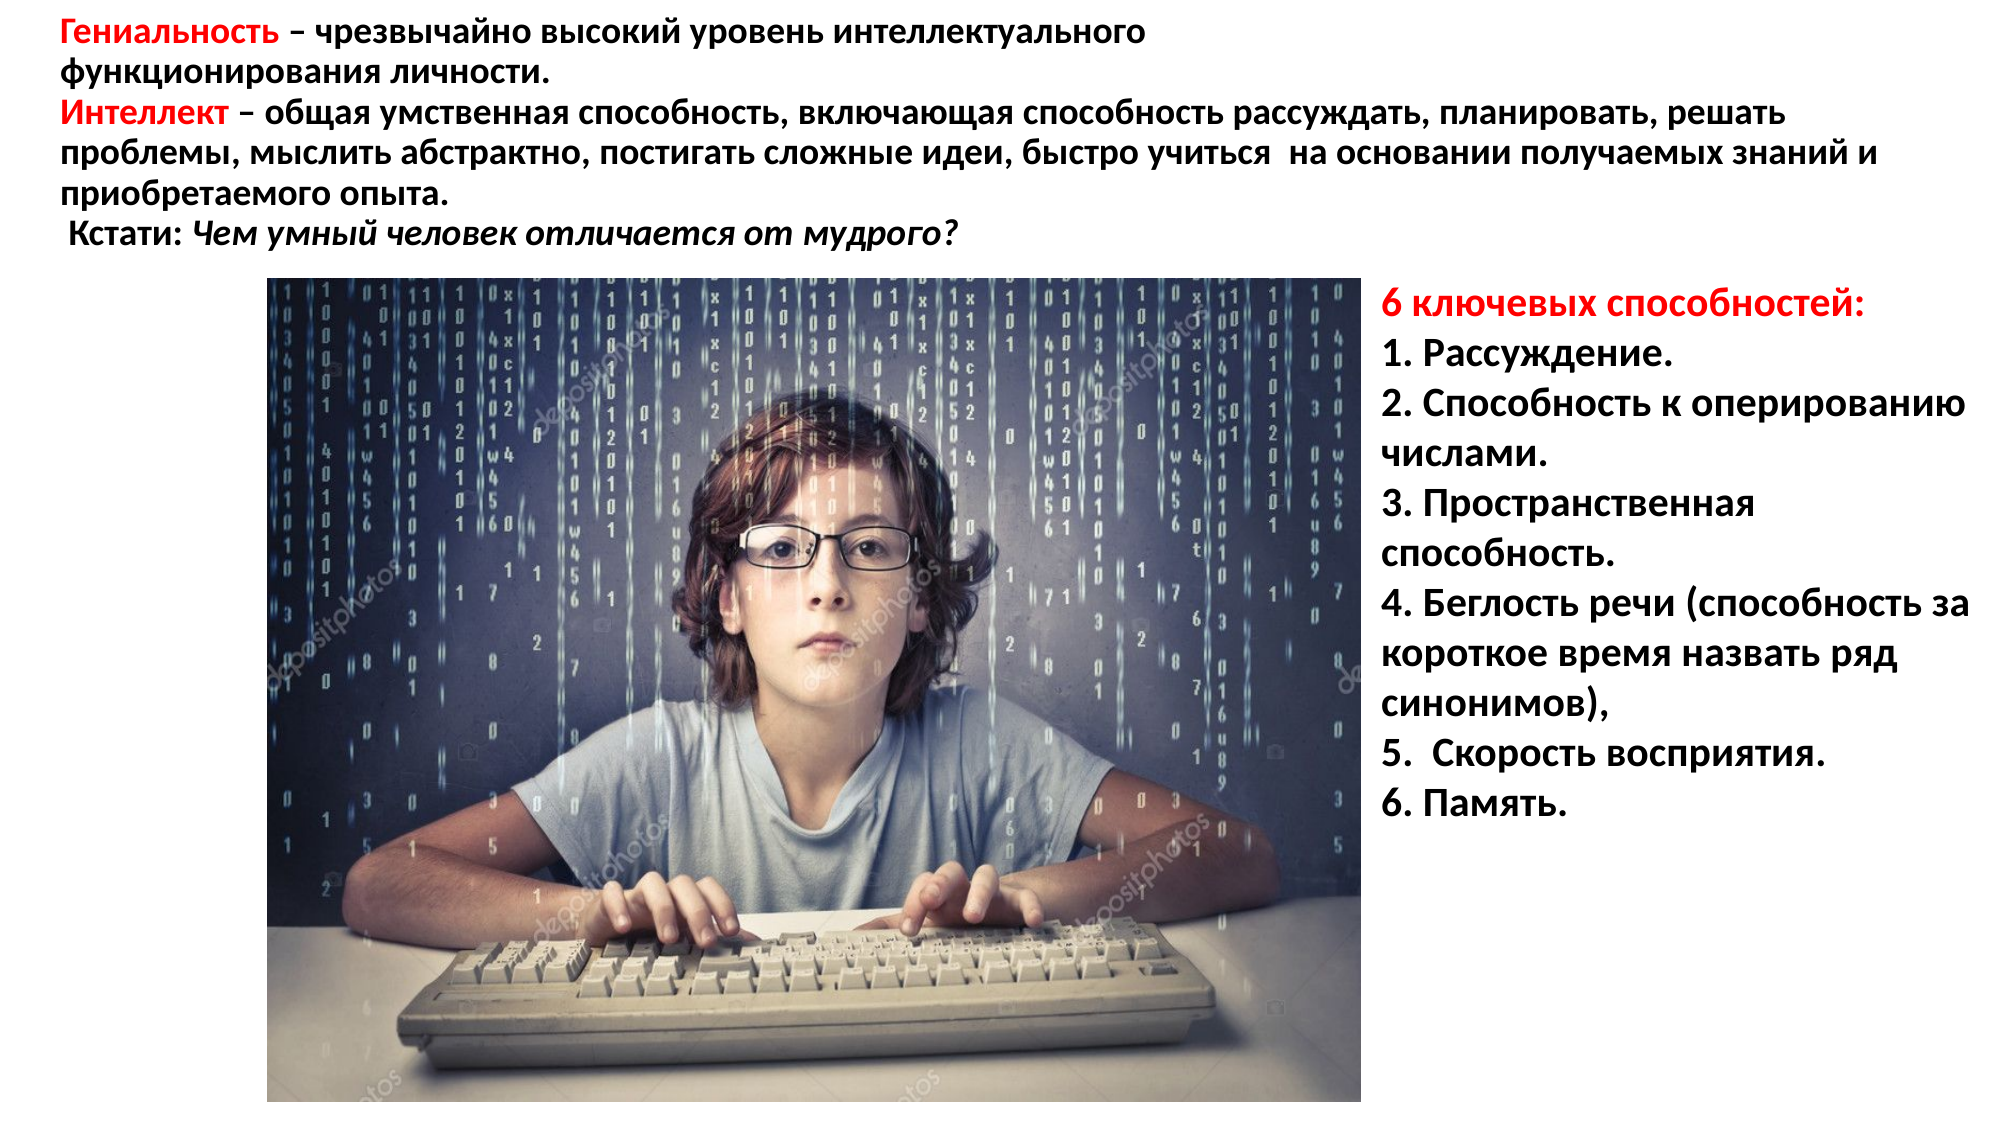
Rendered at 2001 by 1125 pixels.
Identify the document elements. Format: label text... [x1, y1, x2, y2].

title Гениальность – чрезвычайно высокий уровень интеллектуального функционирования личности. Интеллект – общая умственная способность, включающая способность рассуждать, планировать, решать проблемы, мыслить абстрактно, постигать сложные идеи, быстро учиться на основании получаемых знаний и приобретаемого опыта. Кстати: Чем умный человек отличается от мудрого? [45, 54, 1949, 256]
text_box 6 ключевых способностей: 1. Рассуждение. 2. Способность к оперированию числами. 3. Пространственная способность. 4. Беглость речи (способность за короткое время назвать ряд синонимов), 5. Скорость восприятия. 6. Память. [1366, 267, 1988, 833]
picture [267, 278, 1361, 1102]
